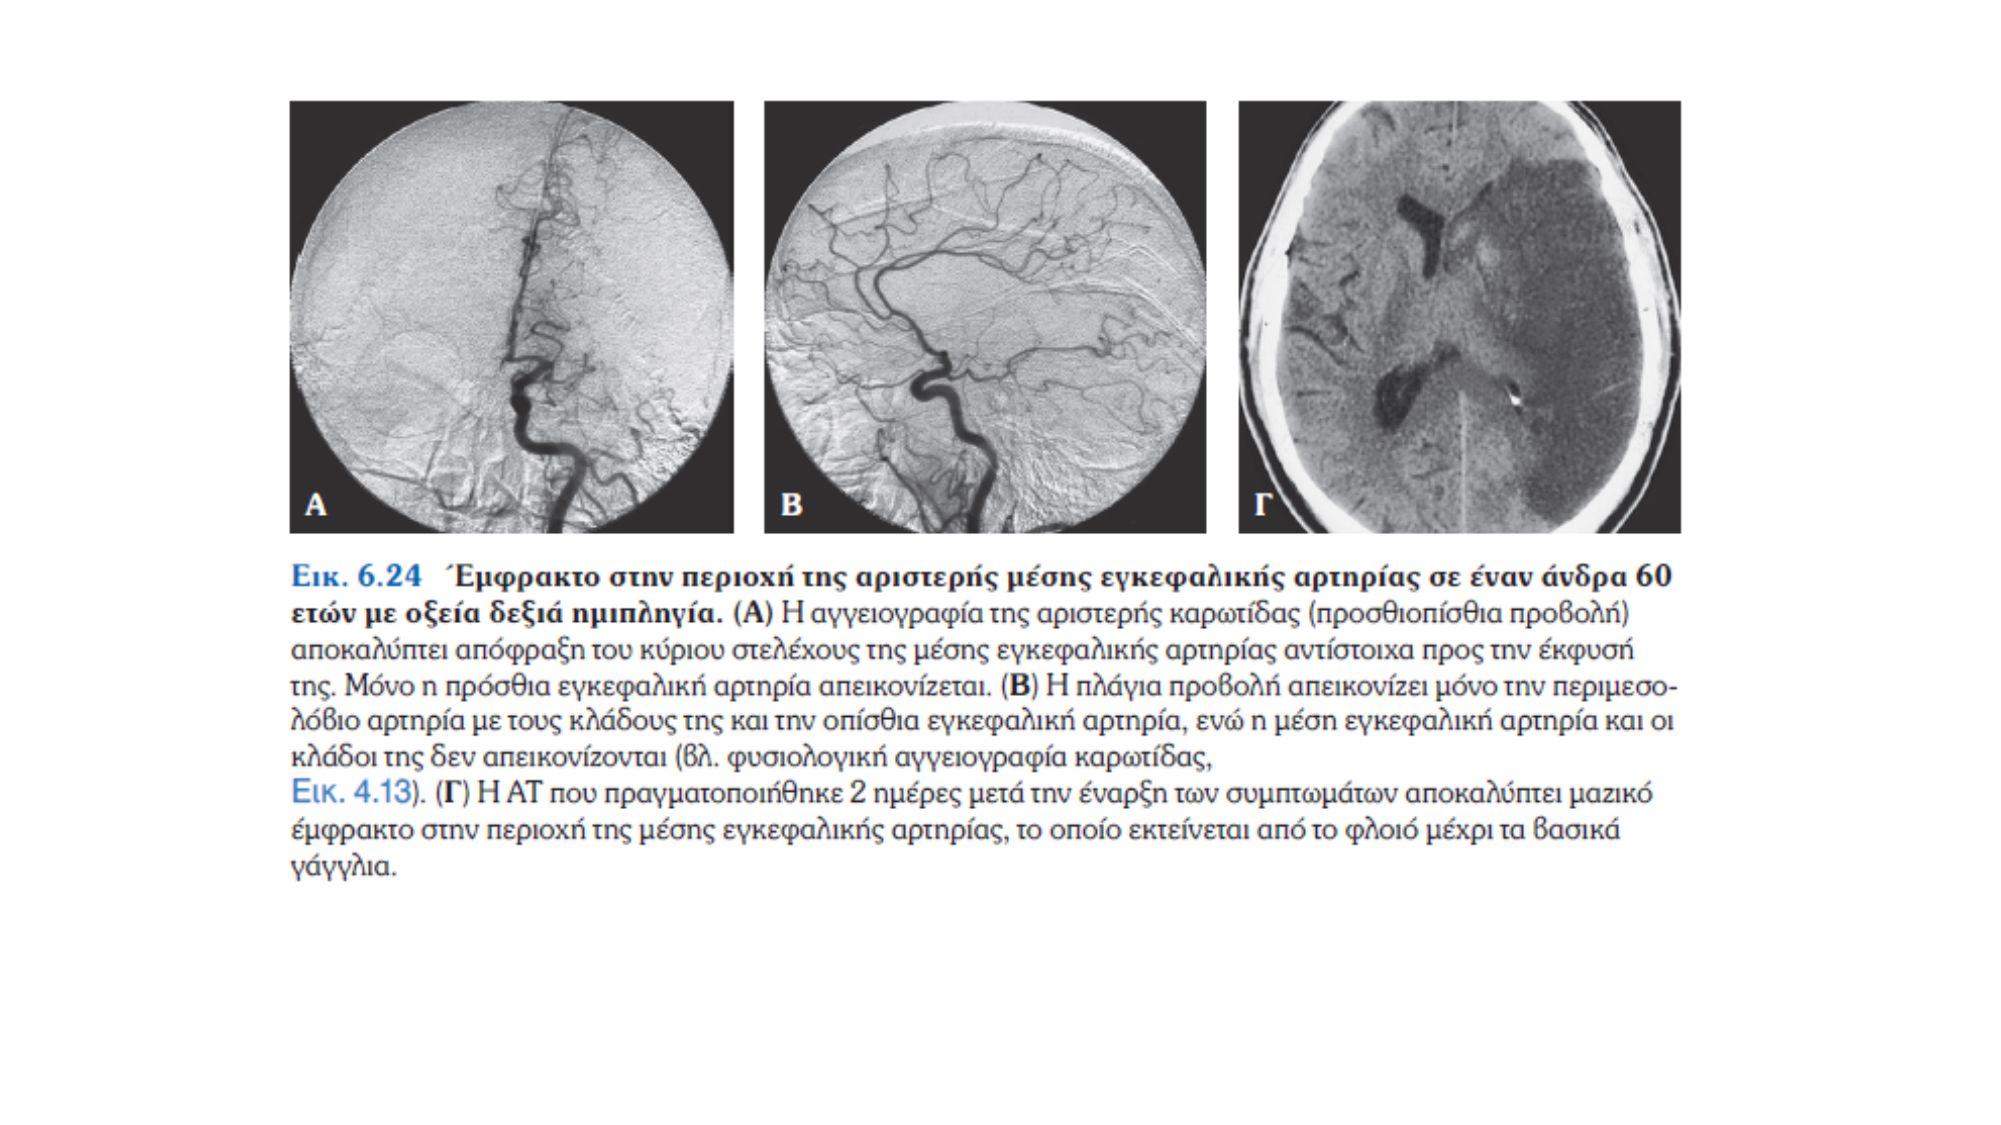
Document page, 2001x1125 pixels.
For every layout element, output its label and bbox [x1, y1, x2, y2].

list [268, 59, 1732, 904]
